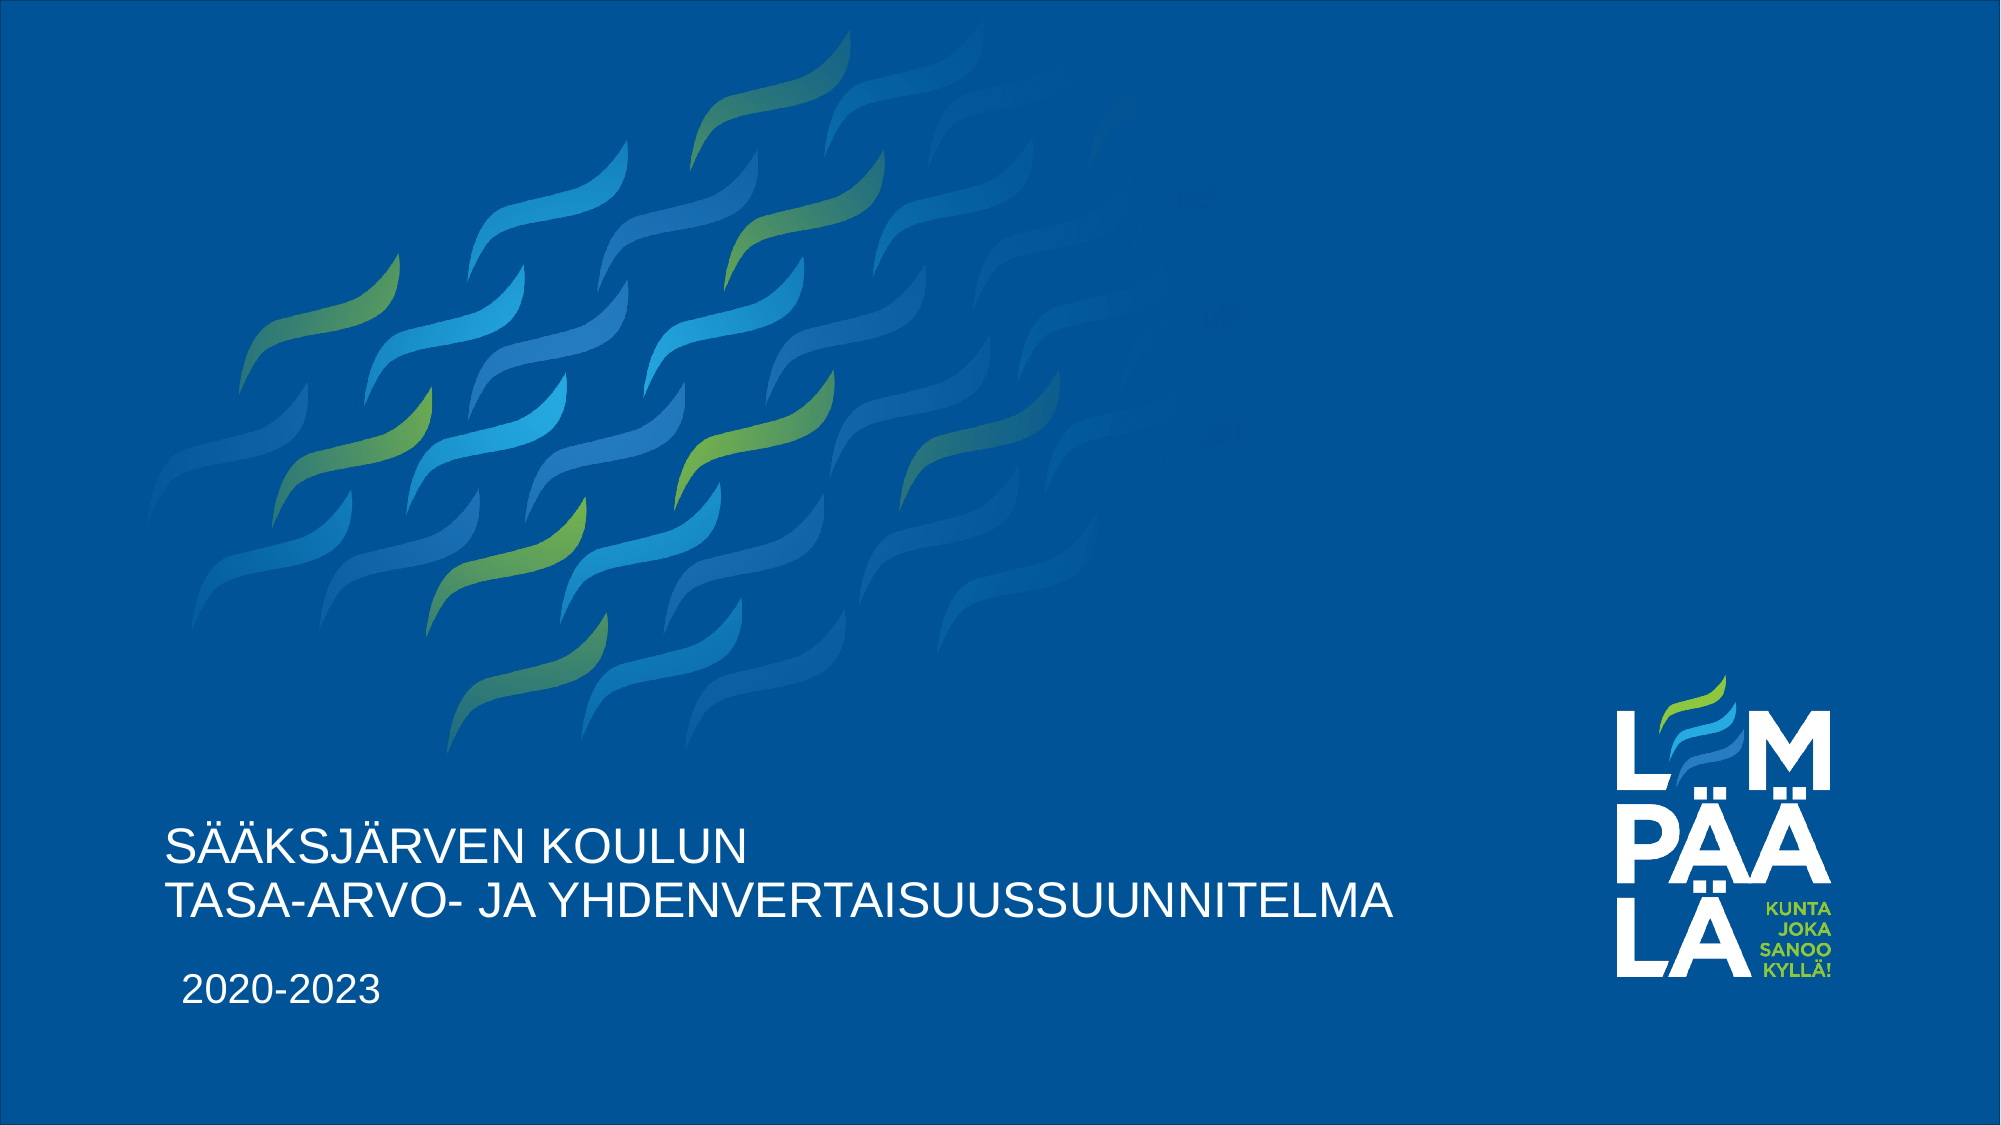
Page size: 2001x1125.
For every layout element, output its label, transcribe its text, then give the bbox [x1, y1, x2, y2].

picture [1577, 636, 1871, 1017]
subtitle 2020-2023 [166, 960, 1450, 1050]
picture [147, 15, 1389, 755]
title SÄÄKSJÄRVEN KOULUN TASA-ARVO- JA YHDENVERTAISUUSSUUNNITELMA [149, 812, 1433, 1125]
